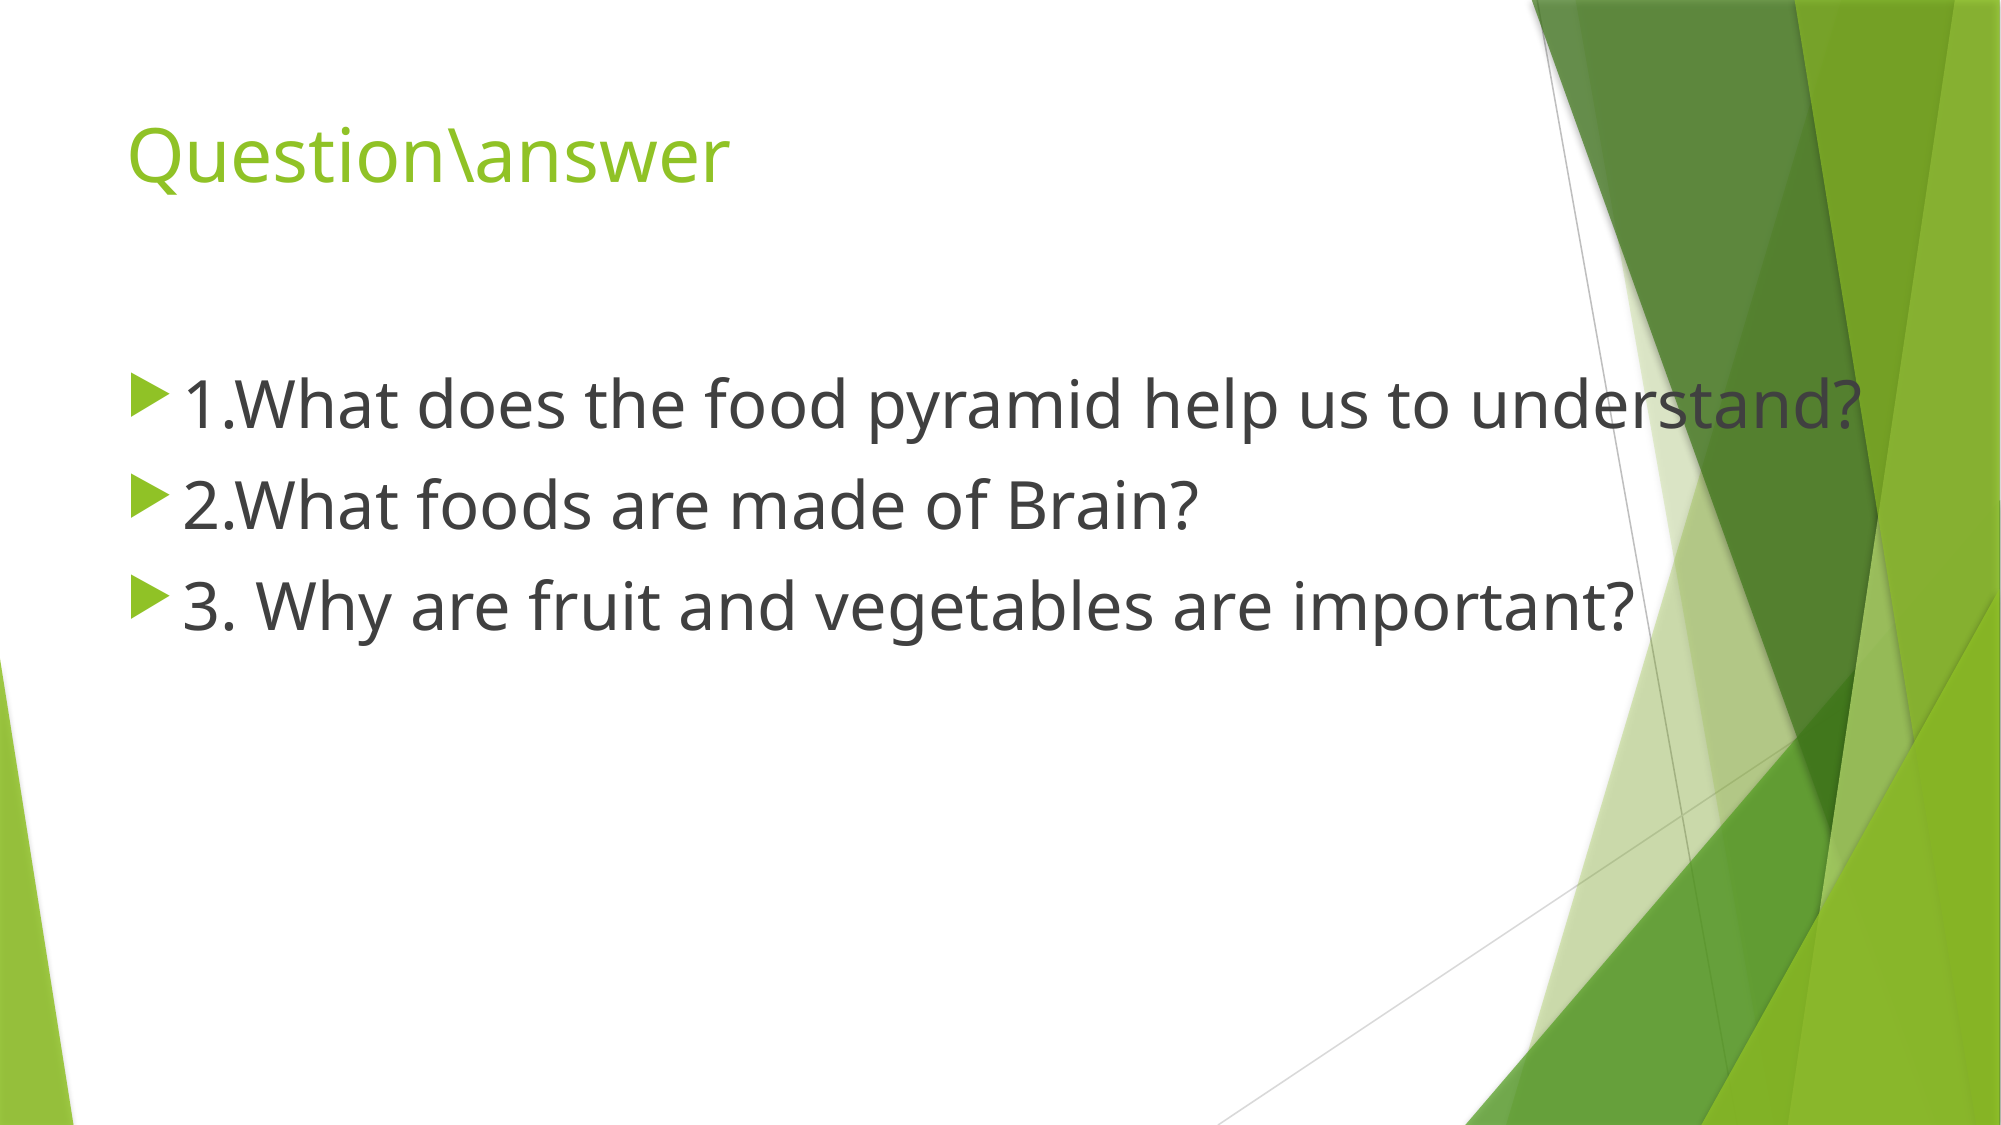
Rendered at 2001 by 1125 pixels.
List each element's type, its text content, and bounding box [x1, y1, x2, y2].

list 1.What does the food pyramid help us to understand? 2.What foods are made of Brain? 3. Why are fruit and vegetables are important? [111, 354, 1932, 721]
title Question\answer [111, 99, 1522, 317]
